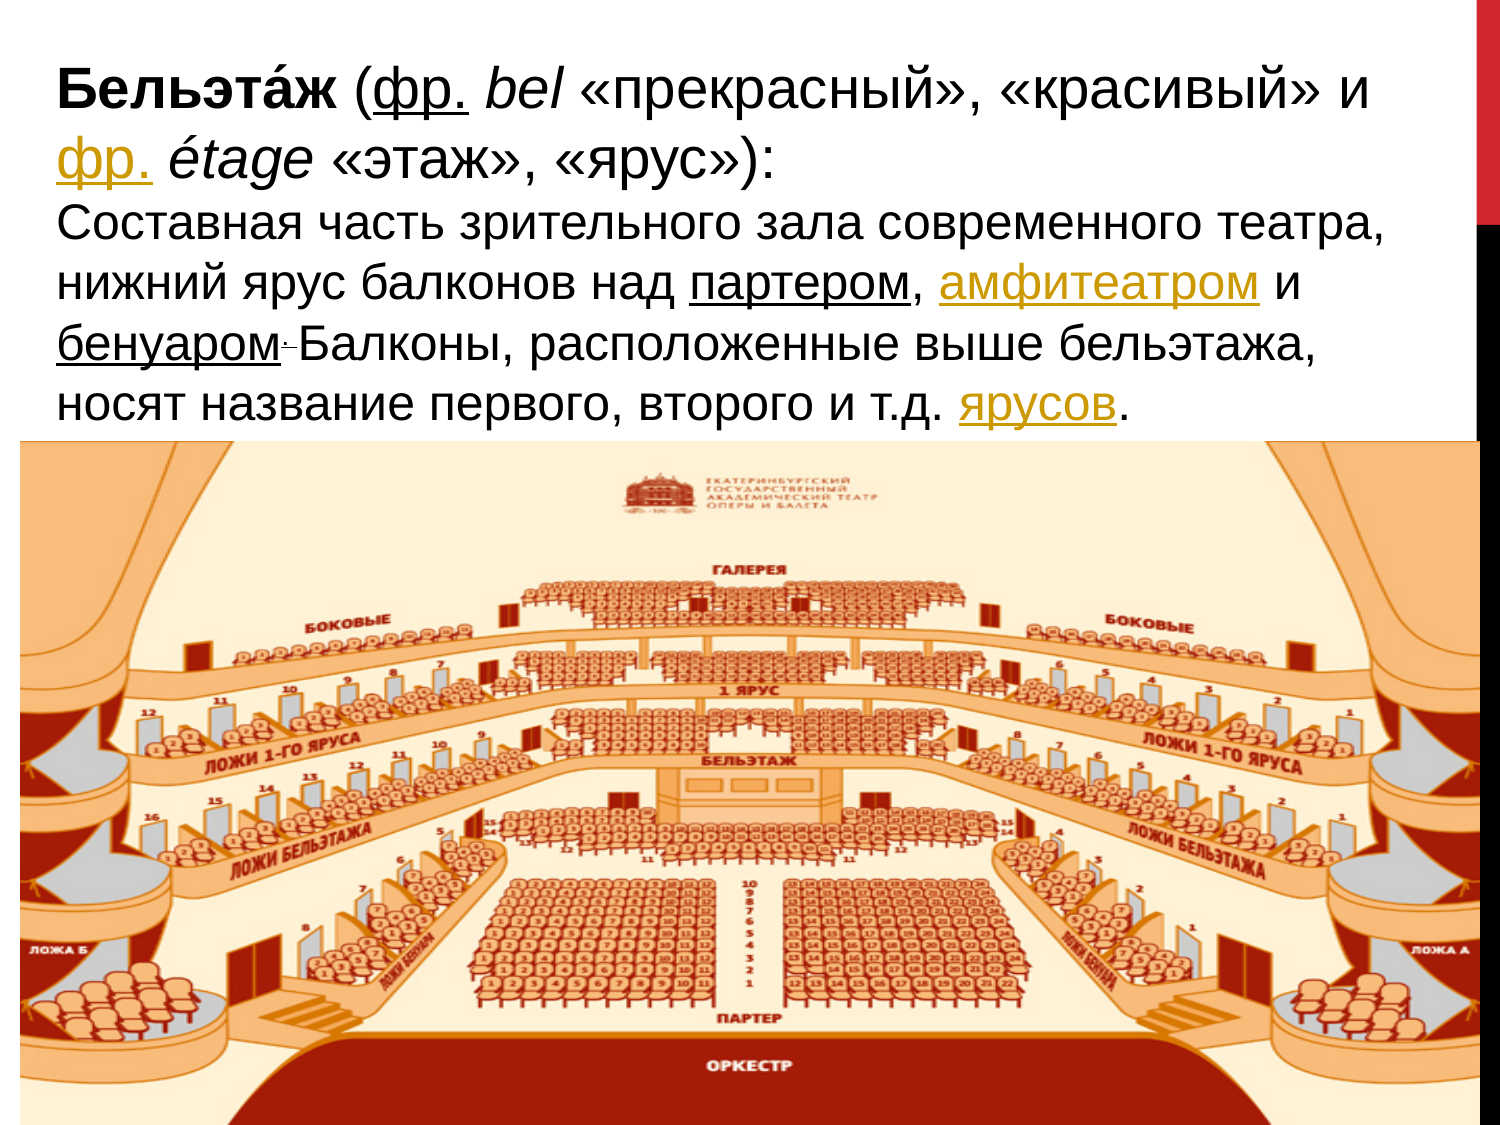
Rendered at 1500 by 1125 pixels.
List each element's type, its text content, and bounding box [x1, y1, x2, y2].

text_box Бельэта́ж (фр. bel «прекрасный», «красивый» и фр. étage «этаж», «ярус»): Составная часть зрительного зала современного театра, нижний ярус балконов над партером, амфитеатром и бенуаром. Балконы, расположенные выше бельэтажа, носят название первого, второго и т.д. ярусов. [41, 42, 1459, 435]
picture [20, 441, 1480, 1125]
